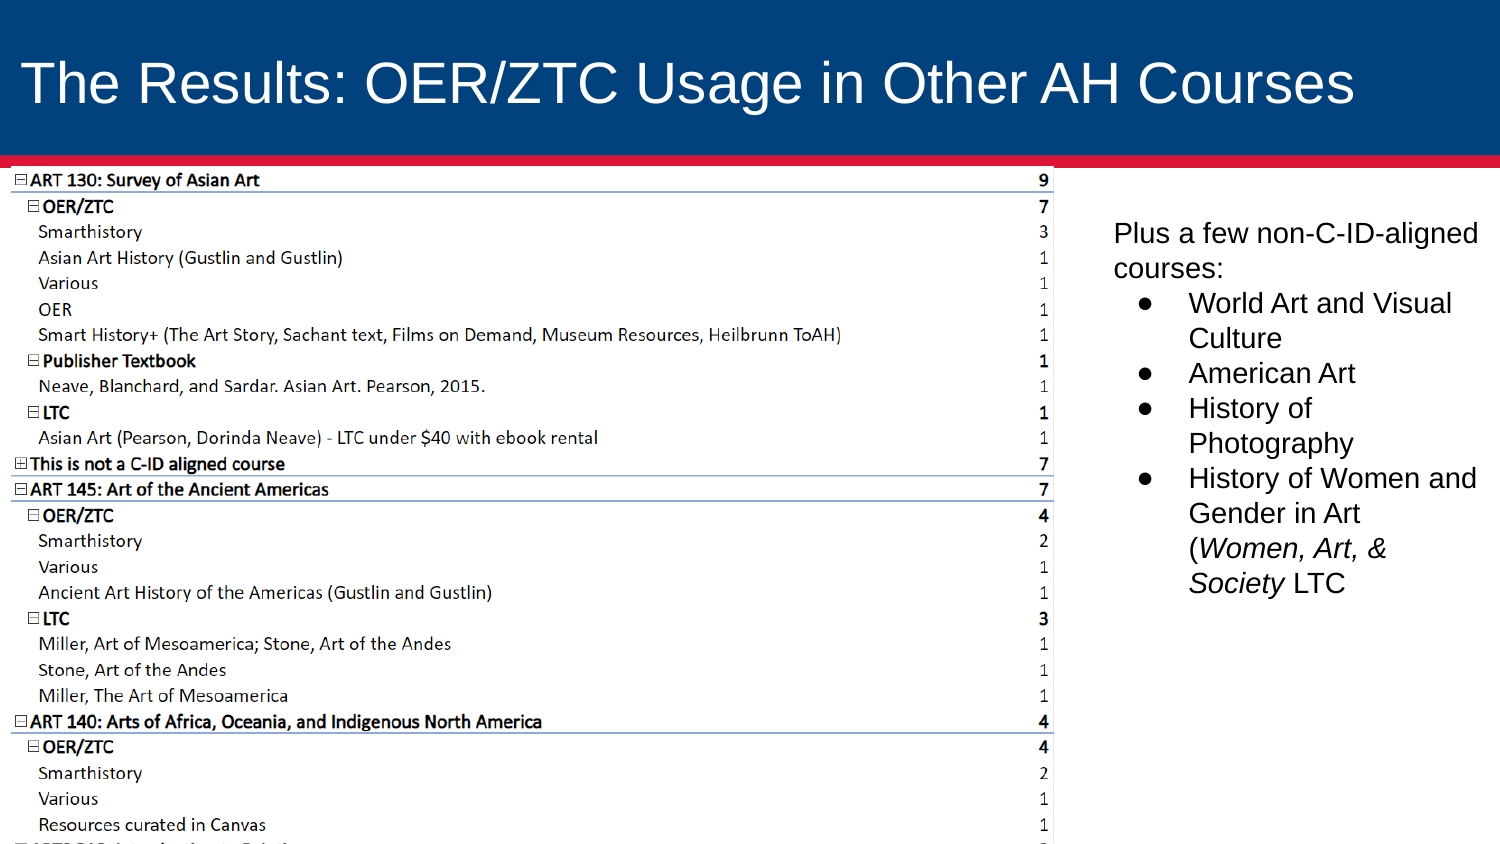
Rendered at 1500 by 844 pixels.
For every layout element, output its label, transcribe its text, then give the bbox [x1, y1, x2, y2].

text_box [0, 0, 1500, 155]
text_box Plus a few non-C-ID-aligned courses: World Art and Visual Culture American Art History of Photography History of Women and Gender in Art (Women, Art, & Society LTC [1098, 199, 1500, 650]
picture [10, 166, 1054, 844]
title The Results: OER/ZTC Usage in Other AH Courses [5, 13, 1500, 124]
